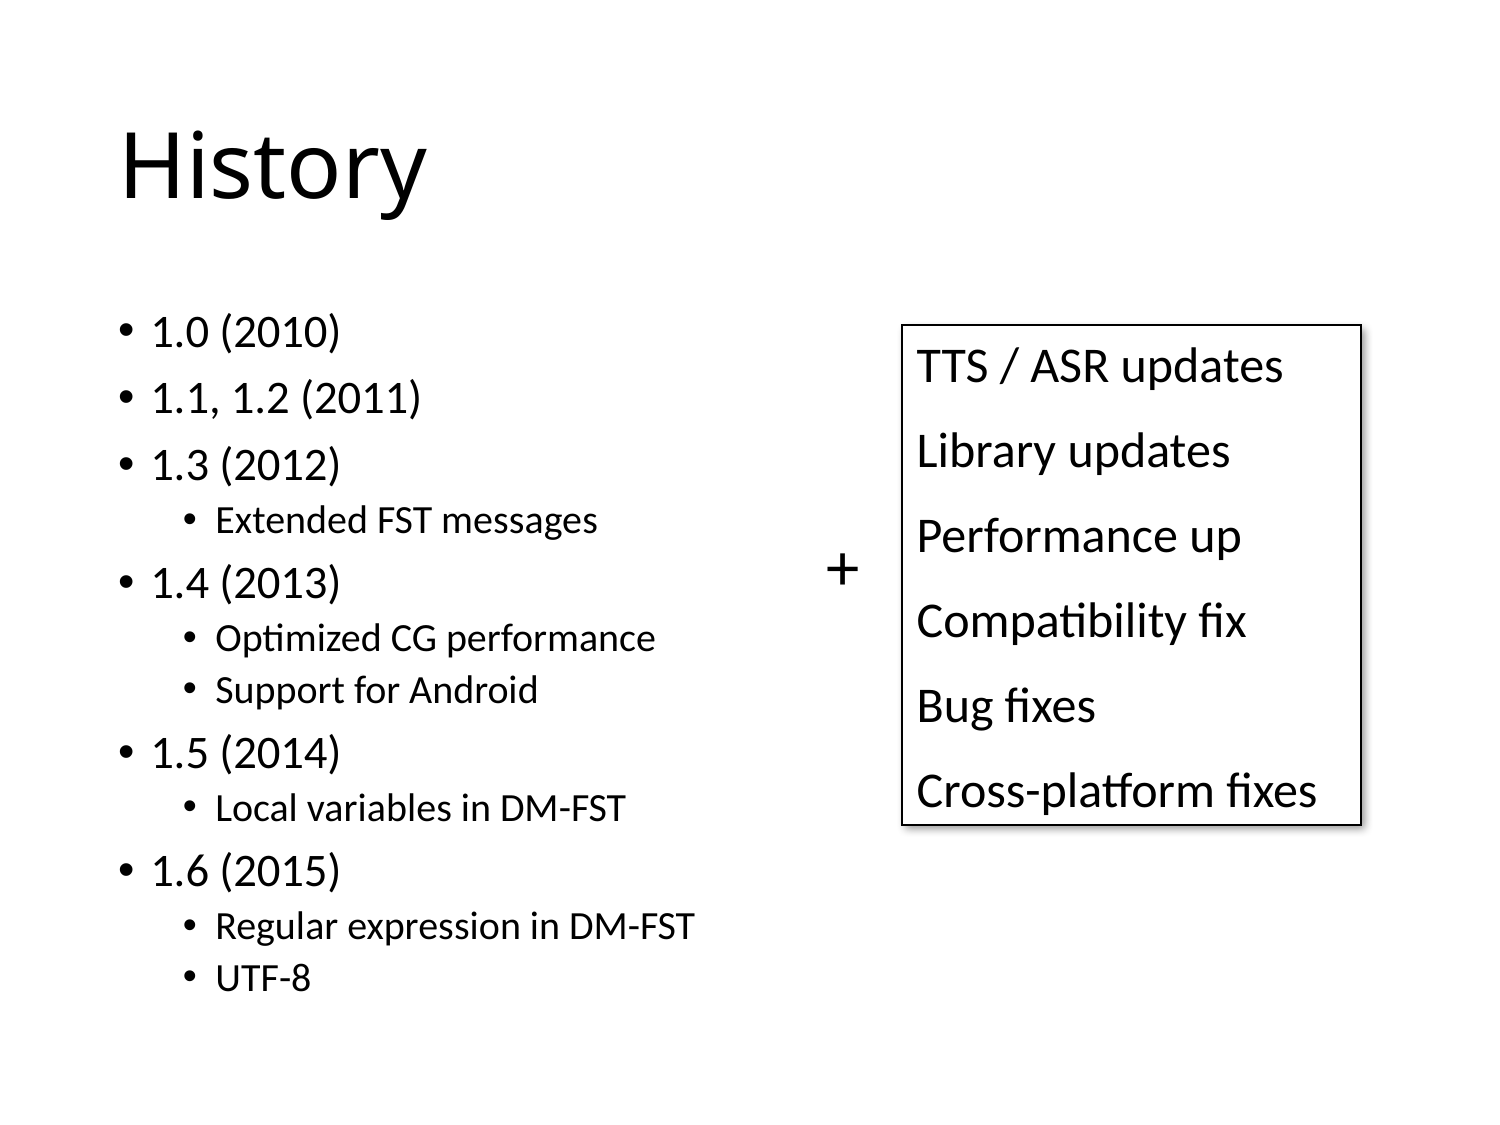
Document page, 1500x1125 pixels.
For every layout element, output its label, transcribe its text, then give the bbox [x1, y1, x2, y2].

text_box TTS / ASR updates Library updates Performance up Compatibility fix Bug fixes Cross-platform fixes [901, 324, 1362, 826]
list 1.0 (2010) 1.1, 1.2 (2011) 1.3 (2012) Extended FST messages 1.4 (2013) Optimized CG performance Support for Android 1.5 (2014) Local variables in DM-FST 1.6 (2015) Regular expression in DM-FST UTF-8 [103, 299, 1397, 1014]
text_box + [812, 516, 882, 613]
title History [103, 59, 1397, 278]
